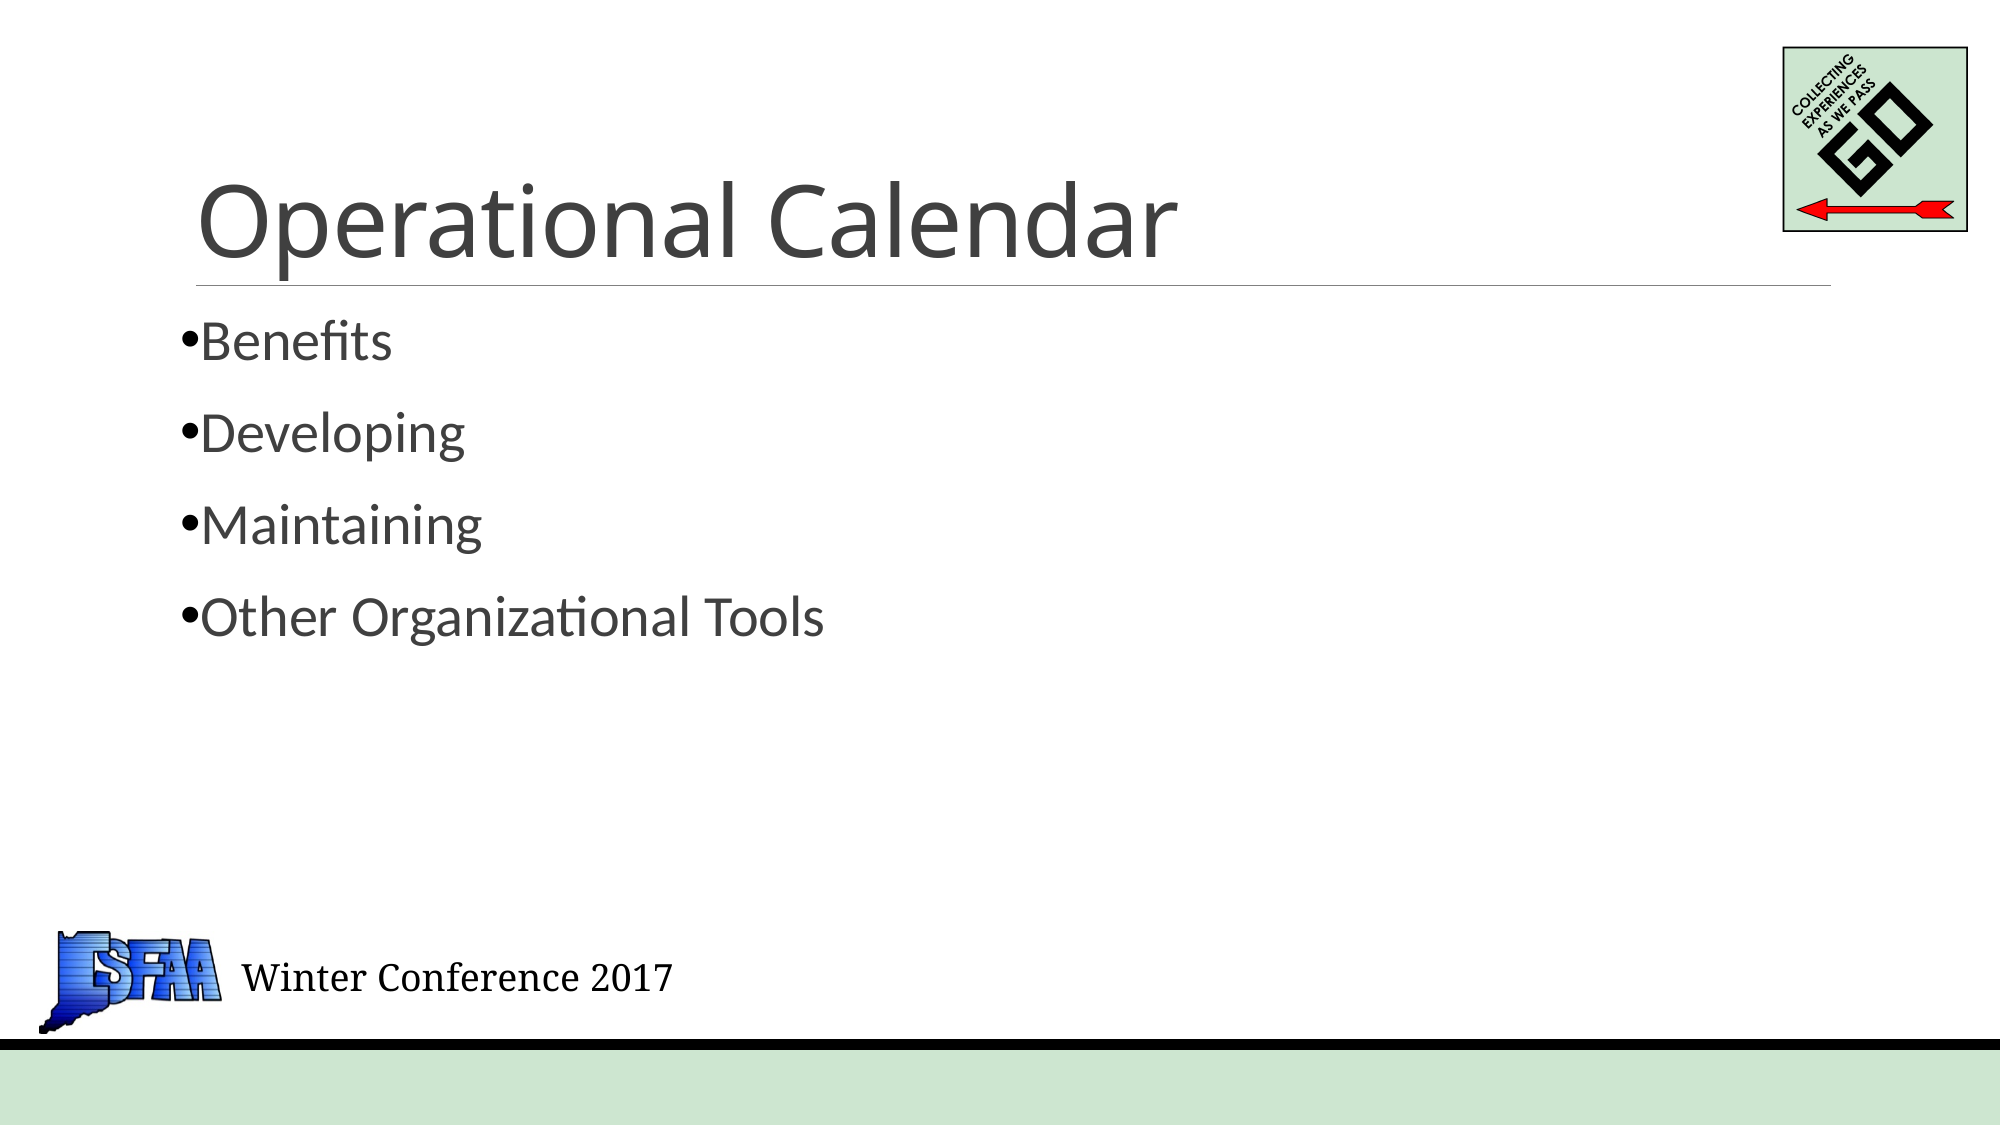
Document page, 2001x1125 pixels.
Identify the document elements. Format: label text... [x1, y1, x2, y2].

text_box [38, 931, 1452, 1035]
picture [1778, 40, 1968, 232]
title Operational Calendar [180, 47, 1830, 285]
list Benefits Developing Maintaining Other Organizational Tools [180, 302, 1830, 963]
